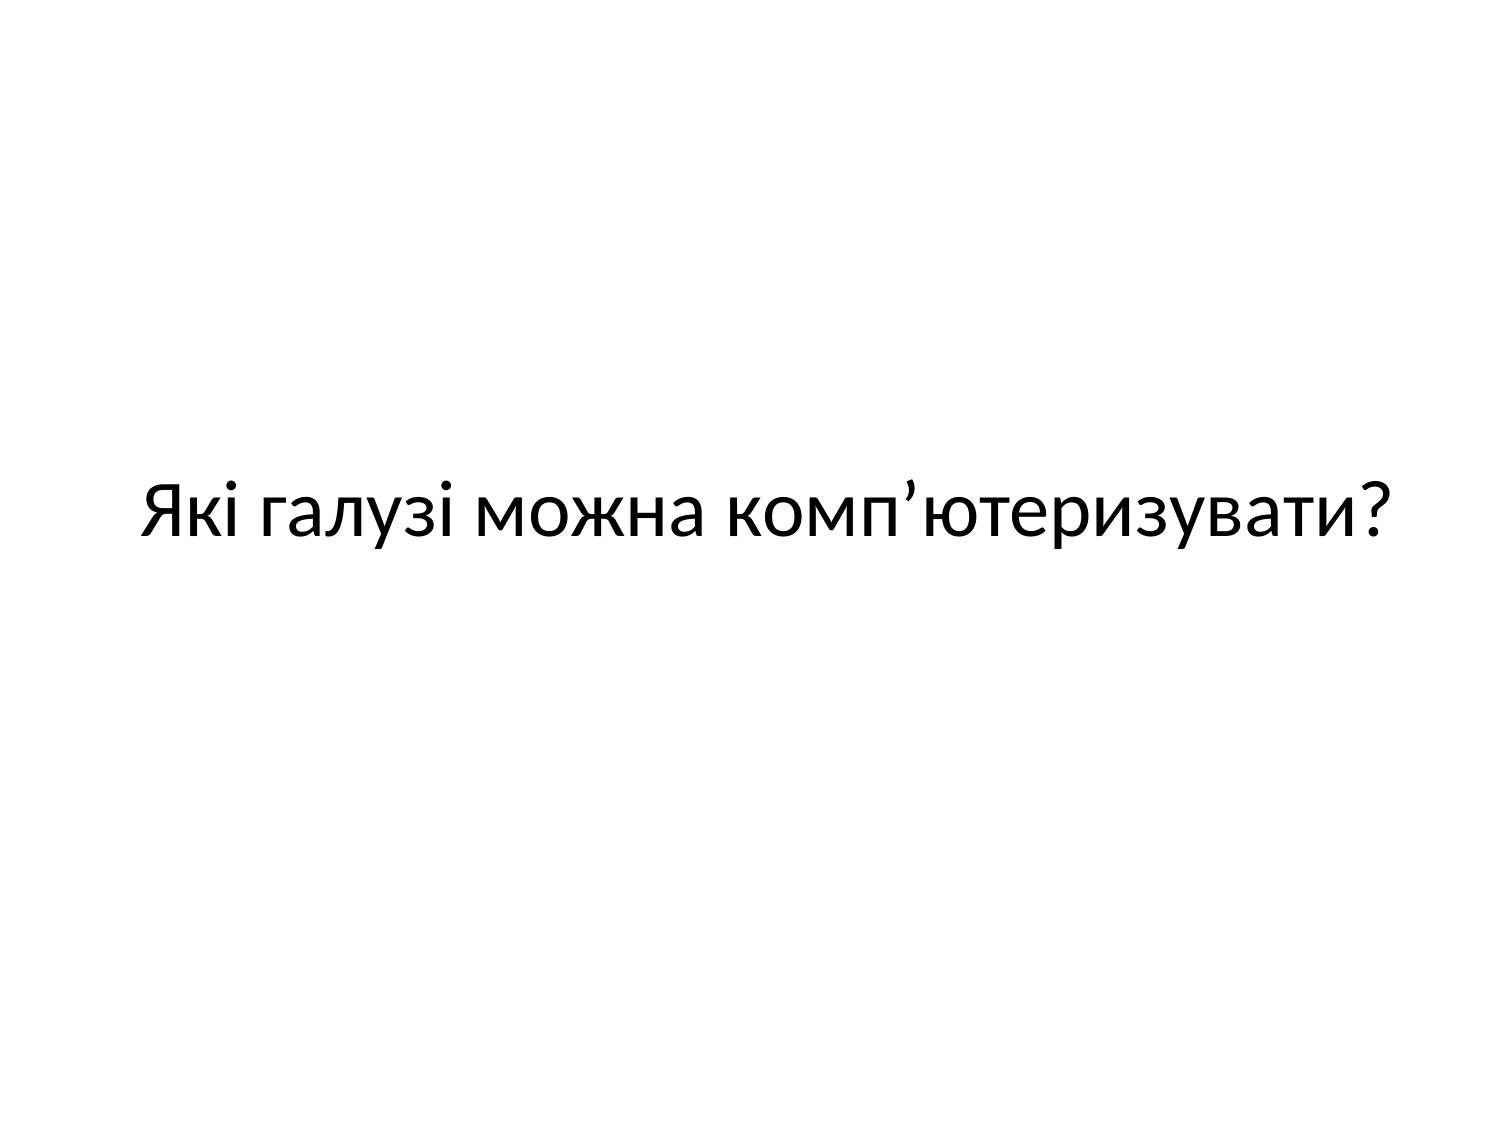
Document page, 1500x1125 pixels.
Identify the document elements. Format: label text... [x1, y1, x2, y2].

title Які галузі можна комп’ютеризувати? [93, 410, 1444, 598]
